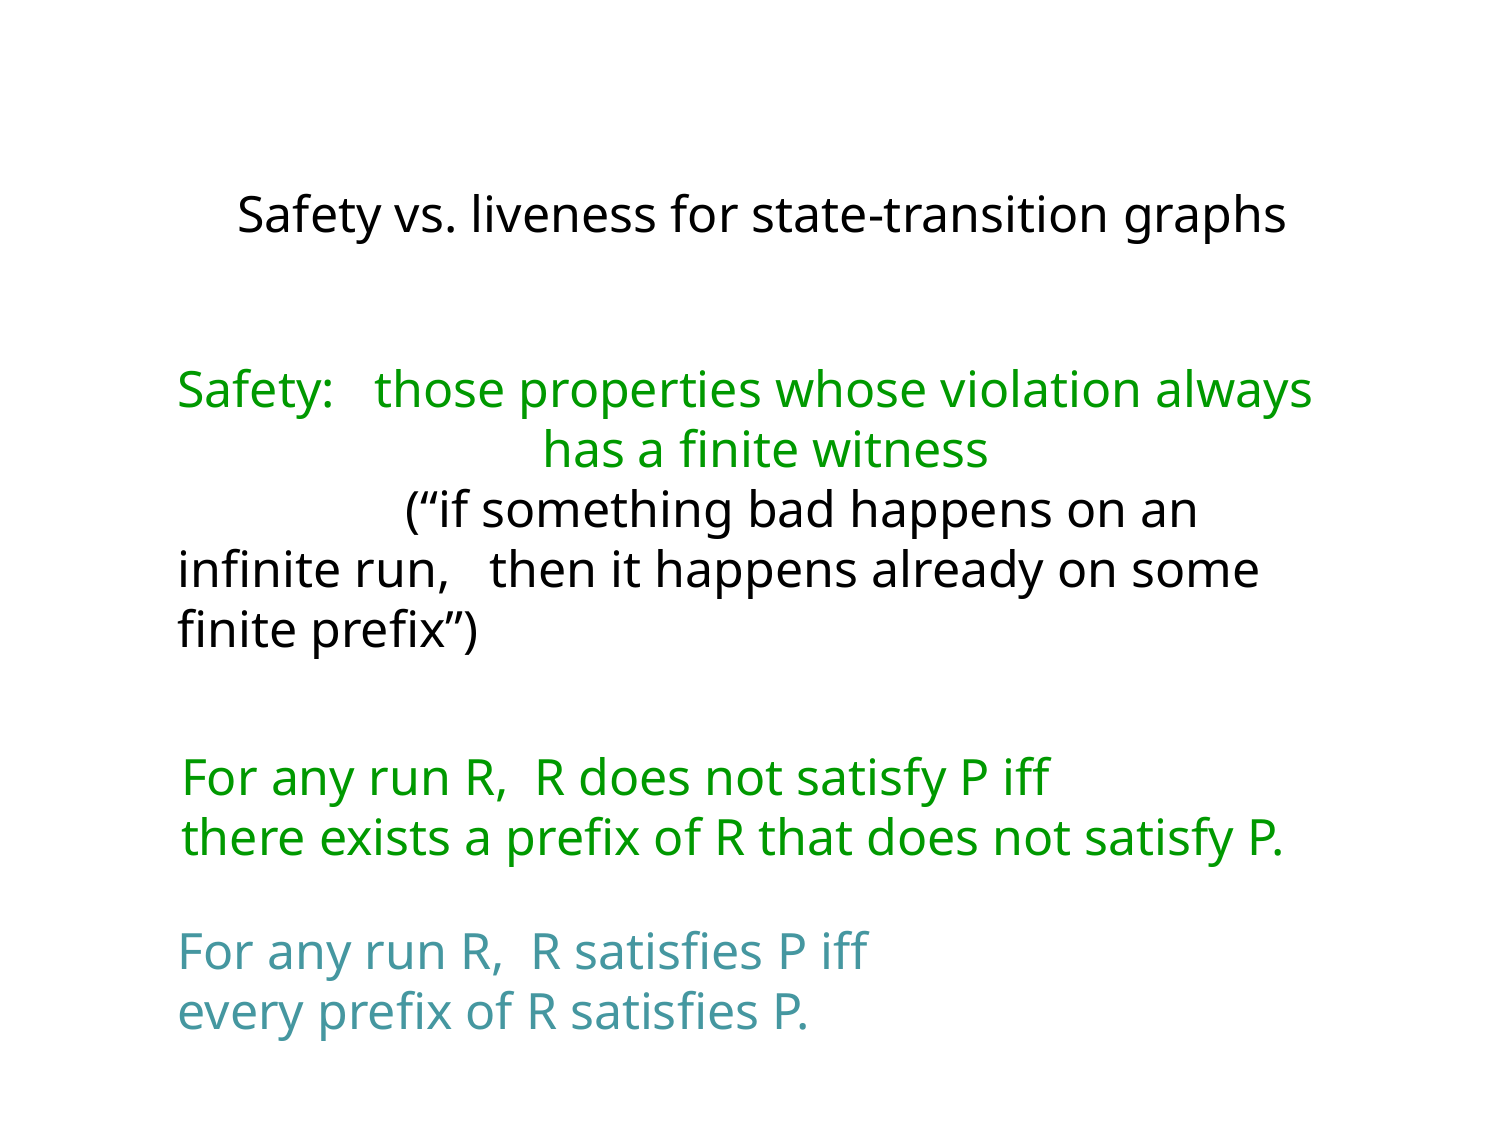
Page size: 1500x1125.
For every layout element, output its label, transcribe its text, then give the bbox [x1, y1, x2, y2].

text_box Safety vs. liveness for state-transition graphs [187, 174, 1338, 250]
text_box For any run R, R does not satisfy P iff there exists a prefix of R that does not satisfy P. [166, 737, 1363, 873]
text_box Safety: those properties whose violation always has a finite witness (“if something bad happens on an infinite run, then it happens already on some finite prefix”) [162, 349, 1388, 665]
text_box For any run R, R satisfies P iff every prefix of R satisfies P. [162, 912, 1025, 1048]
